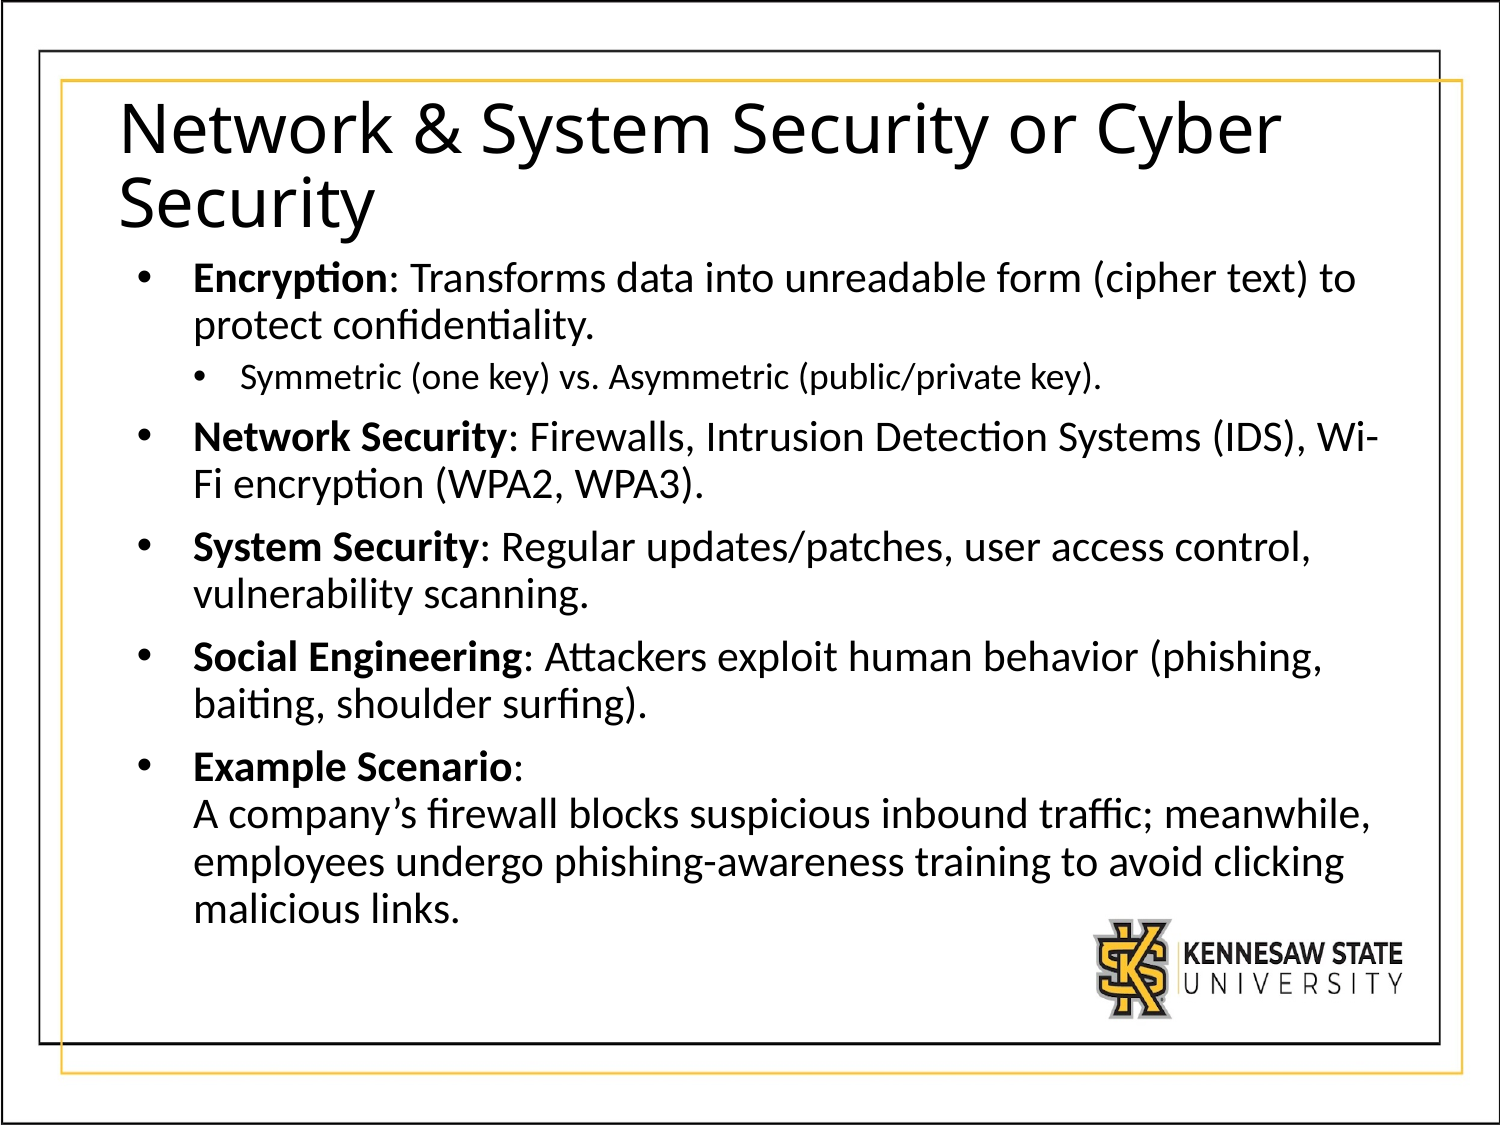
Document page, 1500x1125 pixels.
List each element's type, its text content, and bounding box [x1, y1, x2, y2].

picture [0, 0, 1500, 1125]
title Network & System Security or Cyber Security [103, 59, 1397, 247]
list Encryption: Transforms data into unreadable form (cipher text) to protect confidentiality. Symmetric (one key) vs. Asymmetric (public/private key). Network Security: Firewalls, Intrusion Detection Systems (IDS), Wi-Fi encryption (WPA2, WPA3). System Security: Regular updates/patches, user access control, vulnerability scanning. Social Engineering: Attackers exploit human behavior (phishing, baiting, shoulder surfing). Example Scenario: A company’s firewall blocks suspicious inbound traffic; meanwhile, employees undergo phishing-awareness training to avoid clicking malicious links. [103, 247, 1397, 962]
